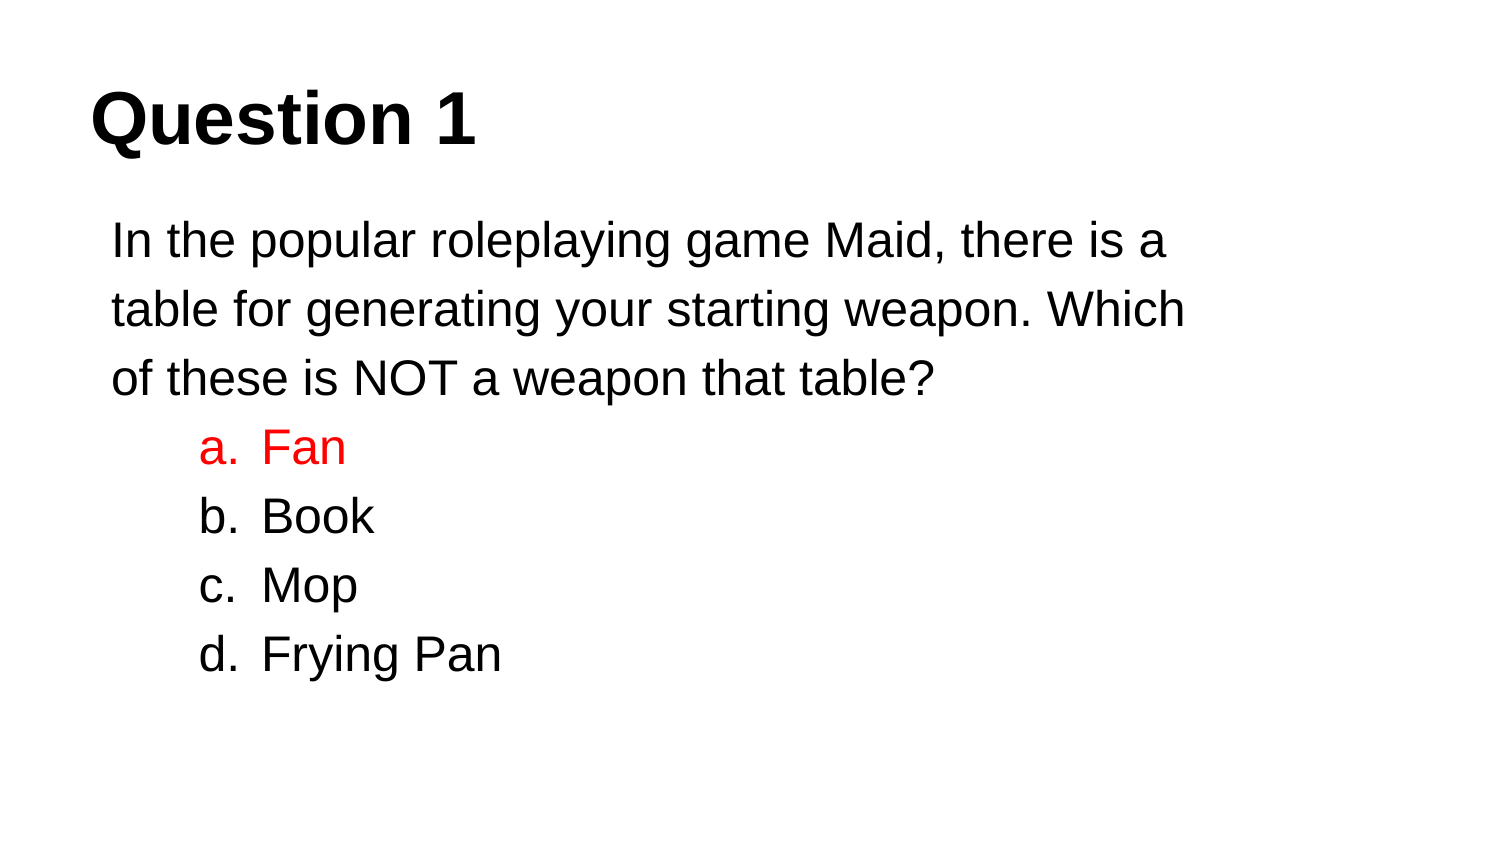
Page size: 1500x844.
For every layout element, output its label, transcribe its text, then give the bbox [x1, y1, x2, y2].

title Question 1 [75, 33, 1425, 175]
text_box In the popular roleplaying game Maid, there is a table for generating your starting weapon. Which of these is NOT a weapon that table? Fan Book Mop Frying Pan [95, 183, 1254, 762]
